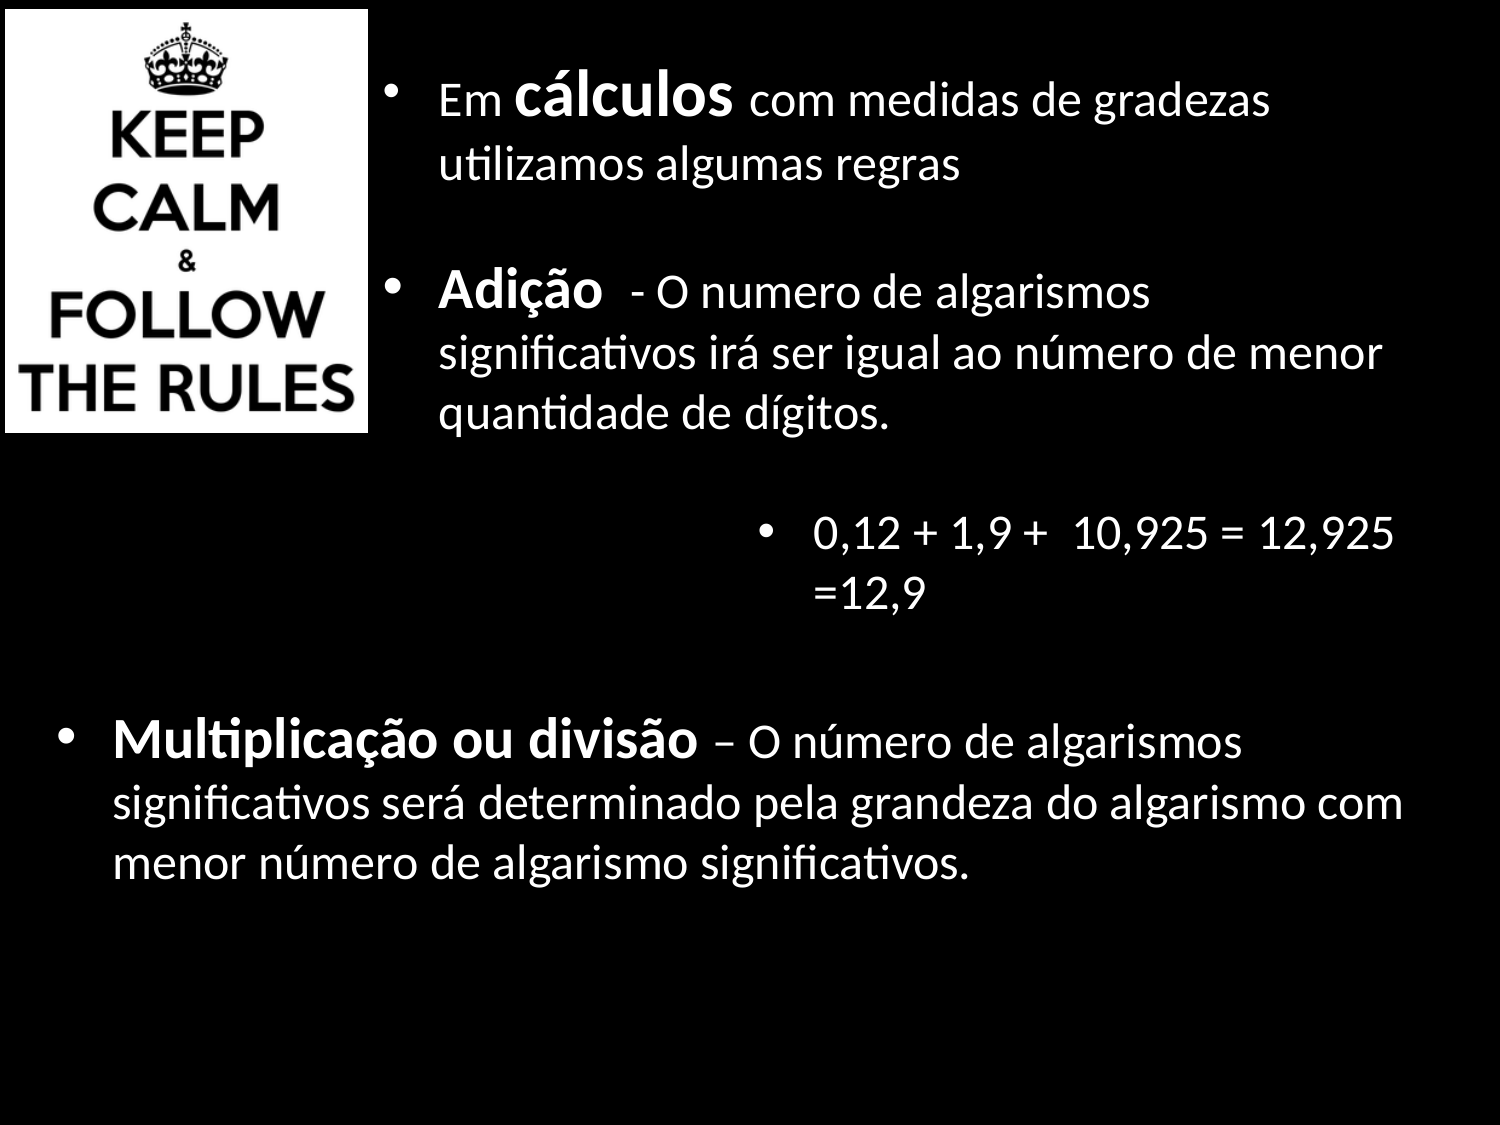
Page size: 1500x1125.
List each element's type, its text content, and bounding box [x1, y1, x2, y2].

picture [5, 9, 369, 433]
text_box Multiplicação ou divisão – O número de algarismos significativos será determinado pela grandeza do algarismo com menor número de algarismo significativos. [41, 692, 1500, 898]
text_box Em cálculos com medidas de gradezas utilizamos algumas regras Adição - O numero de algarismos significativos irá ser igual ao número de menor quantidade de dígitos. 0,12 + 1,9 + 10,925 = 12,925 =12,9 [367, 42, 1432, 692]
